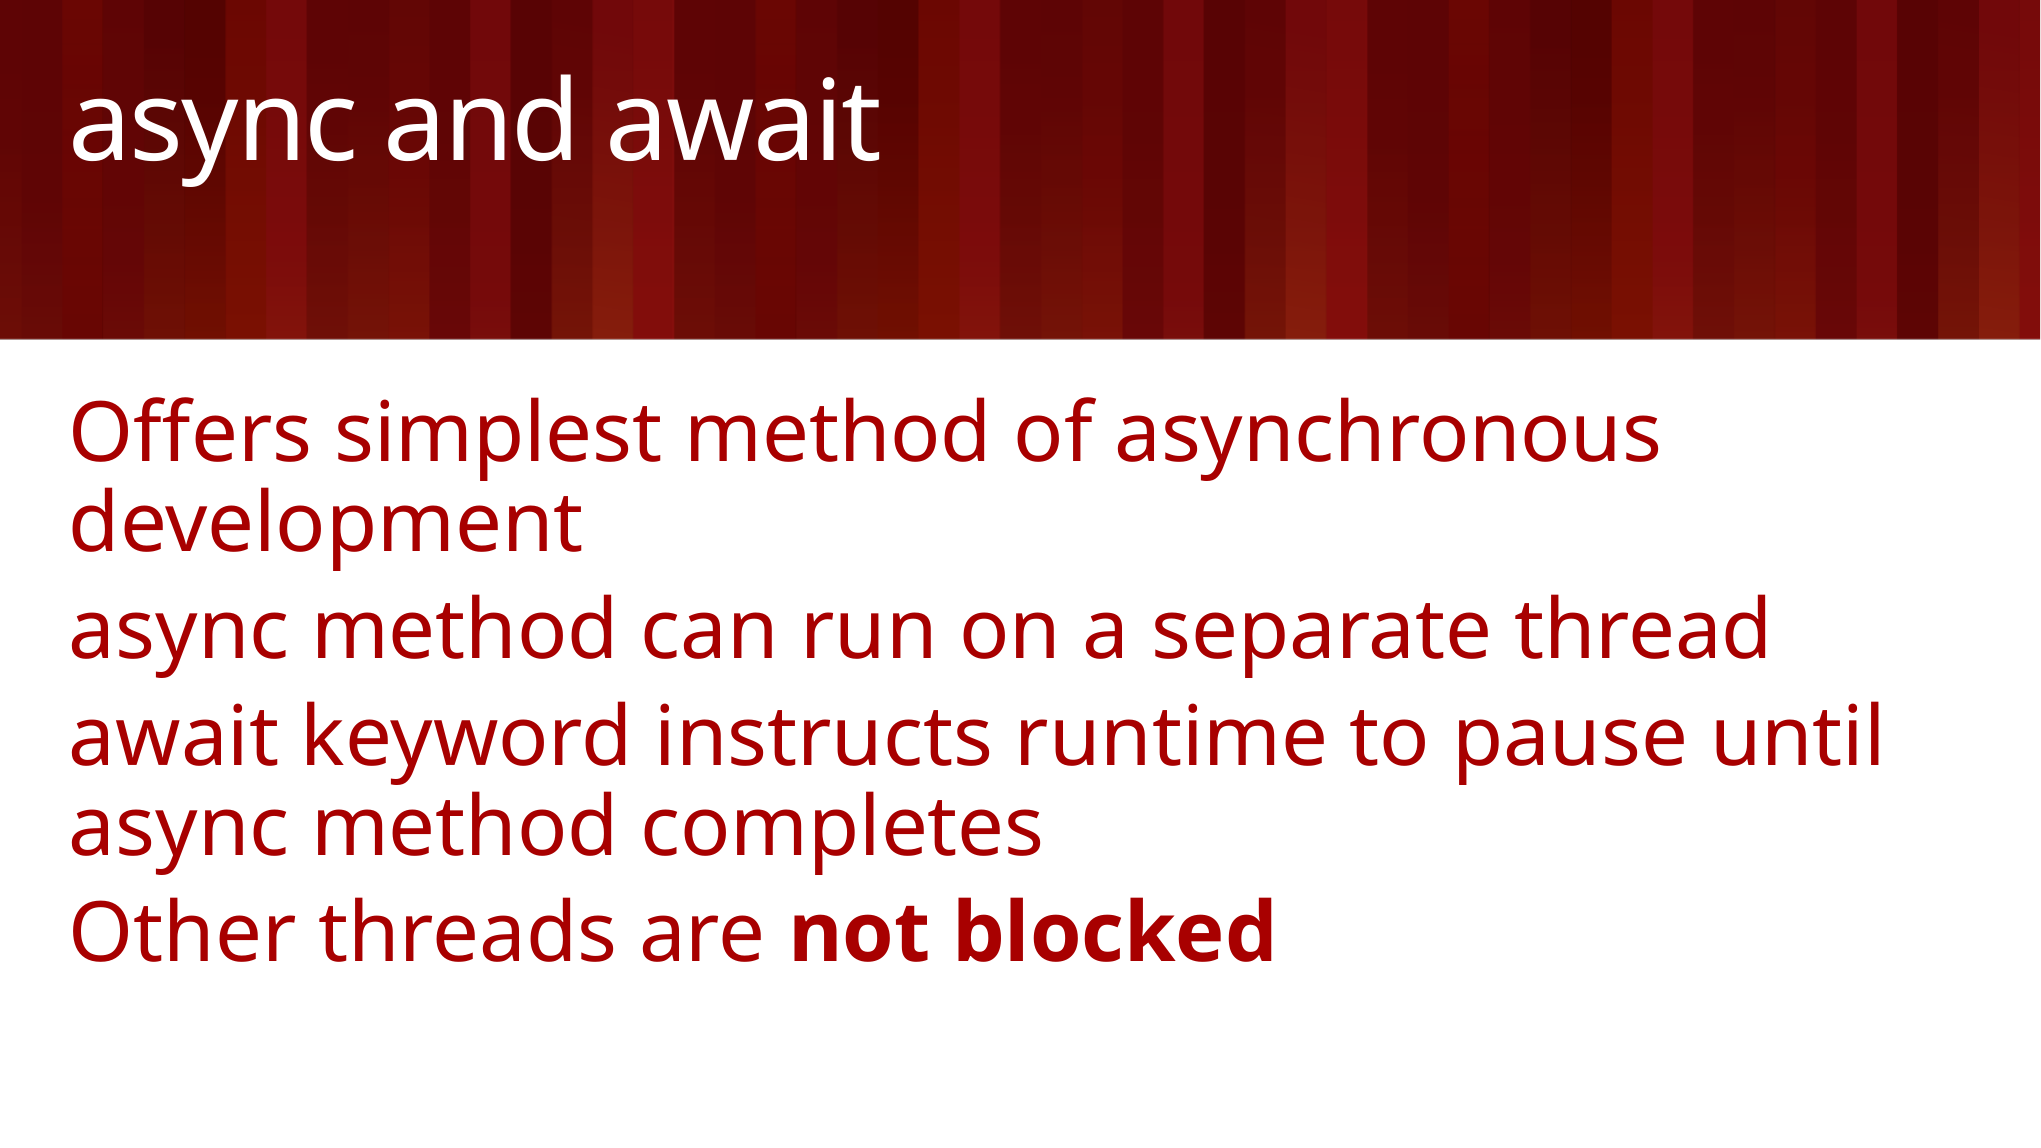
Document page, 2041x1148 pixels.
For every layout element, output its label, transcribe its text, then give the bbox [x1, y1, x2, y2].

title async and await [45, 48, 1996, 199]
list Offers simplest method of asynchronous development async method can run on a separate thread await keyword instructs runtime to pause until async method completes Other threads are not blocked [45, 375, 1996, 921]
picture [0, 0, 2041, 1148]
